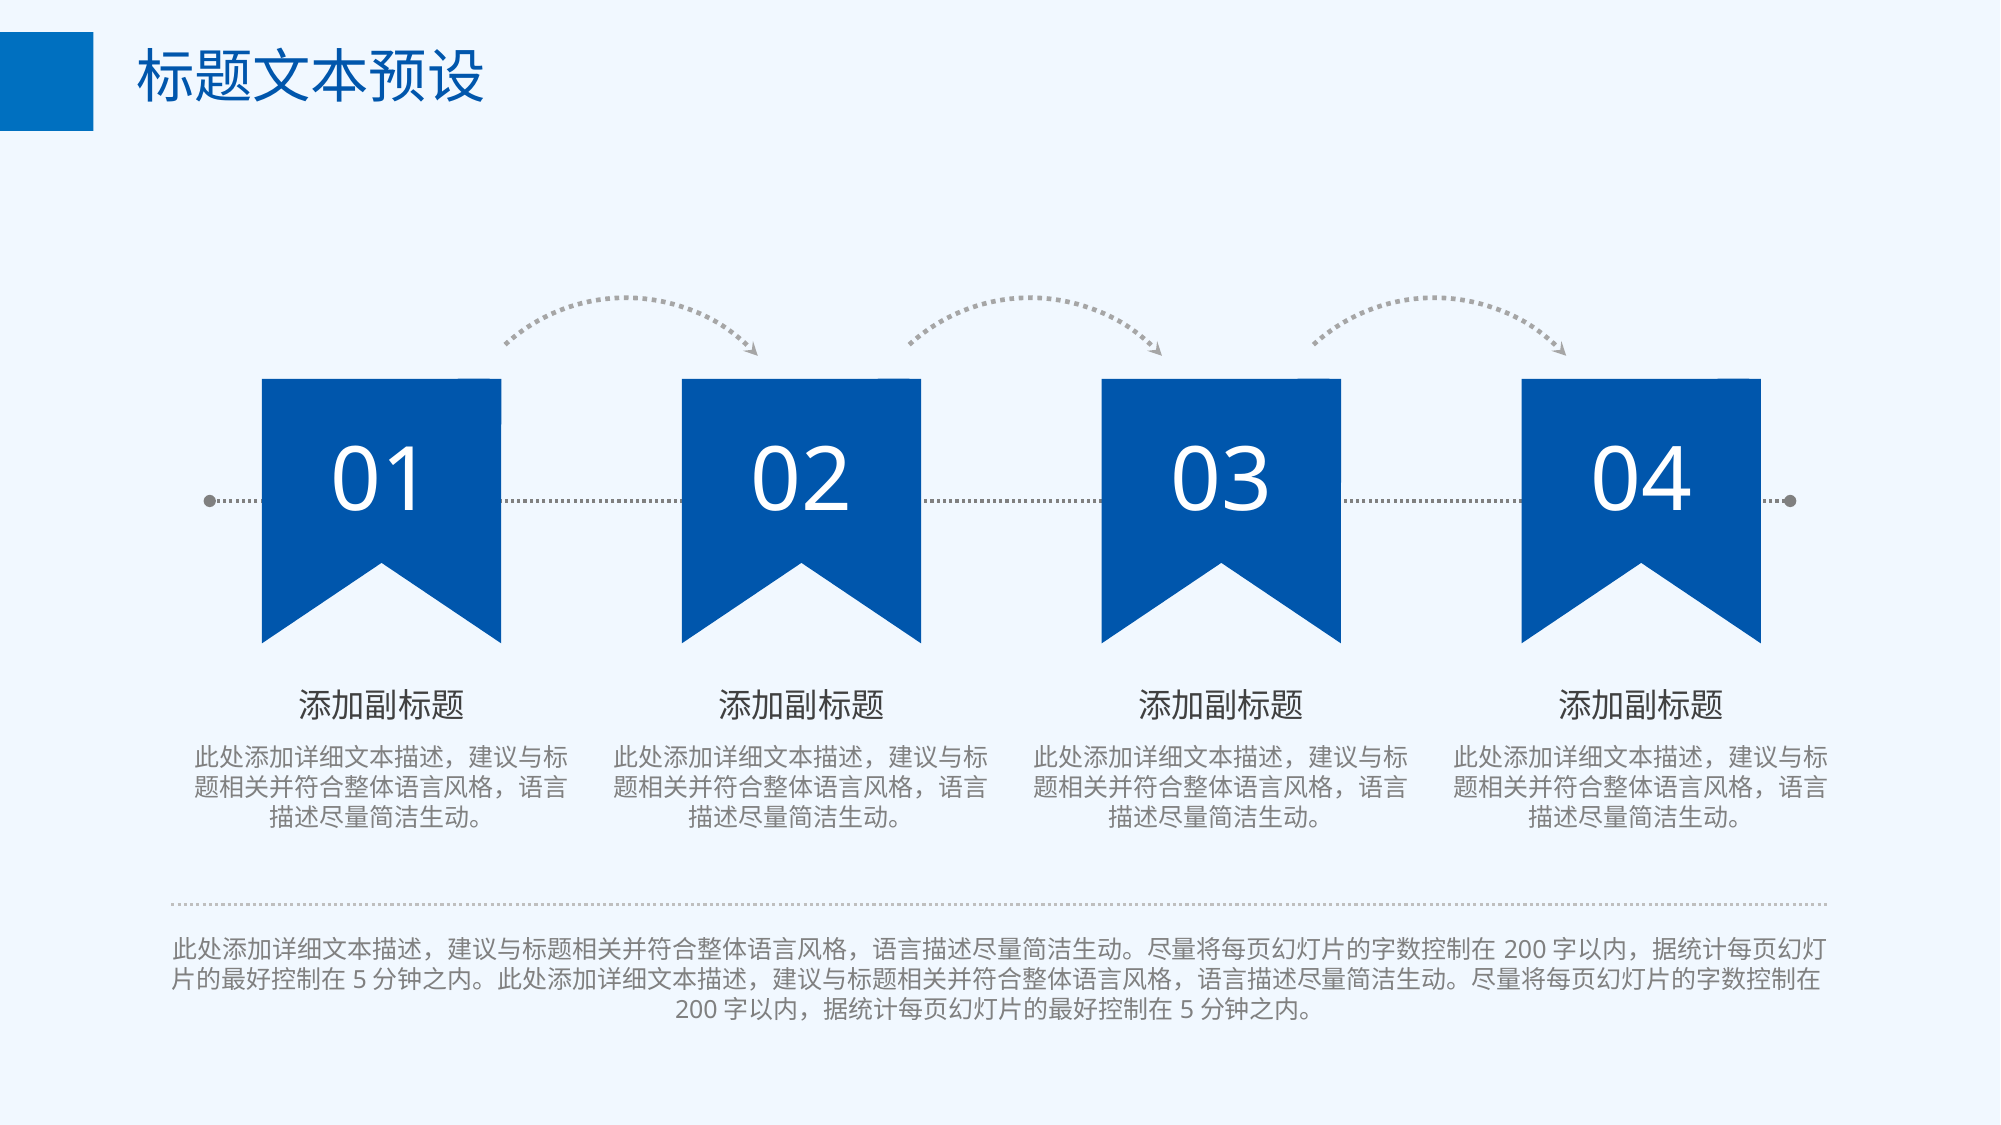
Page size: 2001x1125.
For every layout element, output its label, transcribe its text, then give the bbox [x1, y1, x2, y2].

text_box [504, 297, 758, 477]
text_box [609, 684, 994, 832]
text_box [1452, 684, 1830, 832]
text_box [0, 31, 94, 132]
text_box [1521, 378, 1761, 644]
text_box 标题文本预设 [121, 26, 741, 131]
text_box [1101, 378, 1341, 644]
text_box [1031, 684, 1412, 832]
text_box 此处添加详细文本描述，建议与标题相关并符合整体语言风格，语言描述尽量简洁生动。尽量将每页幻灯片的字数控制在200字以内，据统计每页幻灯片的最好控制在5分钟之内。此处添加详细文本描述，建议与标题相关并符合整体语言风格，语言描述尽量简洁生动。尽量将每页幻灯片的字数控制在200字以内，据统计每页幻灯片的最好控制在5分钟之内。 [170, 933, 1830, 1024]
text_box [681, 378, 922, 644]
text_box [191, 684, 572, 832]
text_box [1313, 297, 1567, 477]
text_box [908, 297, 1162, 477]
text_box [261, 378, 502, 644]
